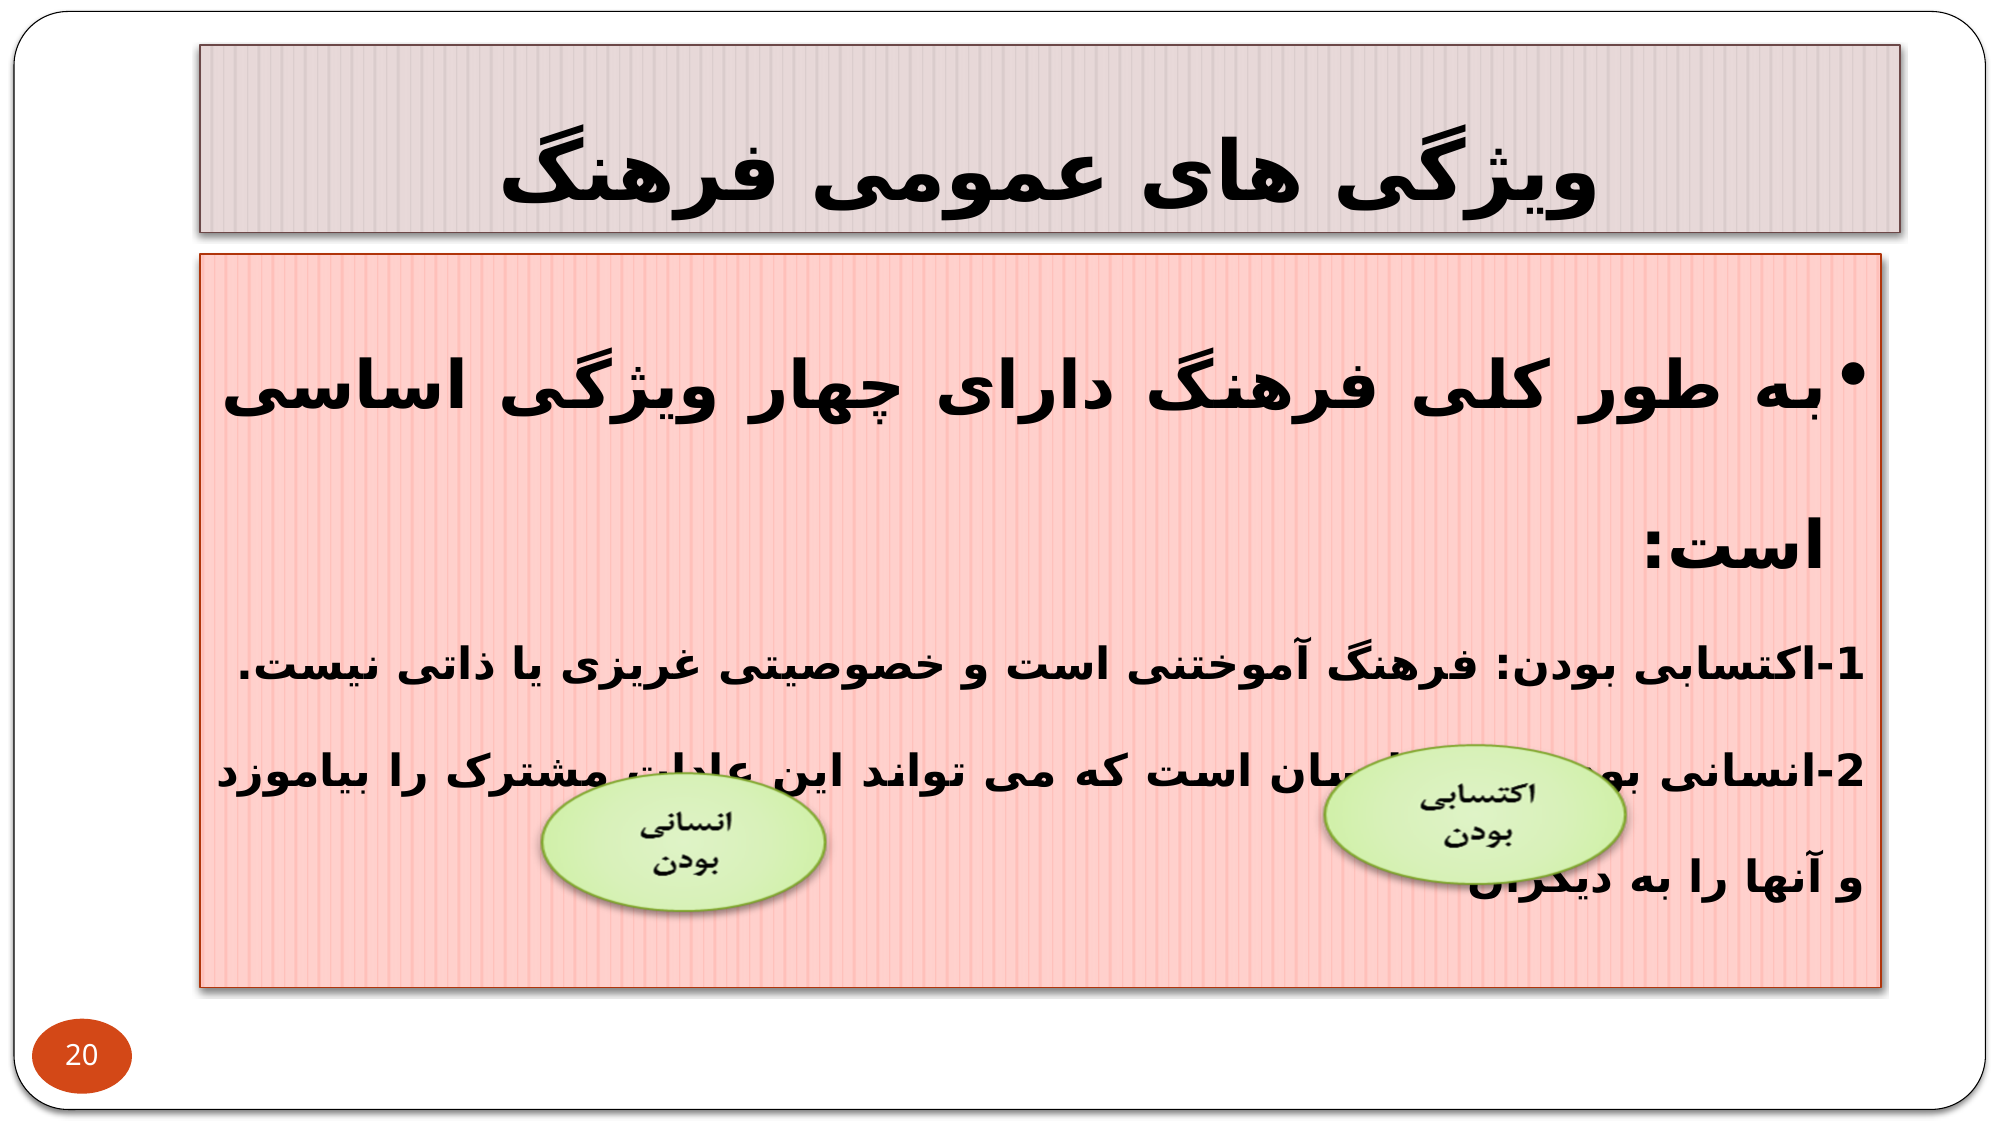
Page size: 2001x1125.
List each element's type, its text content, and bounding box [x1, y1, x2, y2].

picture [1307, 737, 1643, 900]
title ويژگی های عمومی فرهنگ [199, 44, 1901, 233]
slide_number 20 [32, 1018, 132, 1094]
list به طور کلی فرهنگ دارای چهار ویژگی اساسی است: 1-اکتسابی بودن: فرهنگ آموختنی است و خصوصیتی غریزی یا ذاتی نیست. 2-انسانی بودن: تنها انسان است که می تواند این عادات مشترک را بیاموزد و آنها را به دیگران [199, 253, 1882, 988]
picture [525, 765, 843, 927]
